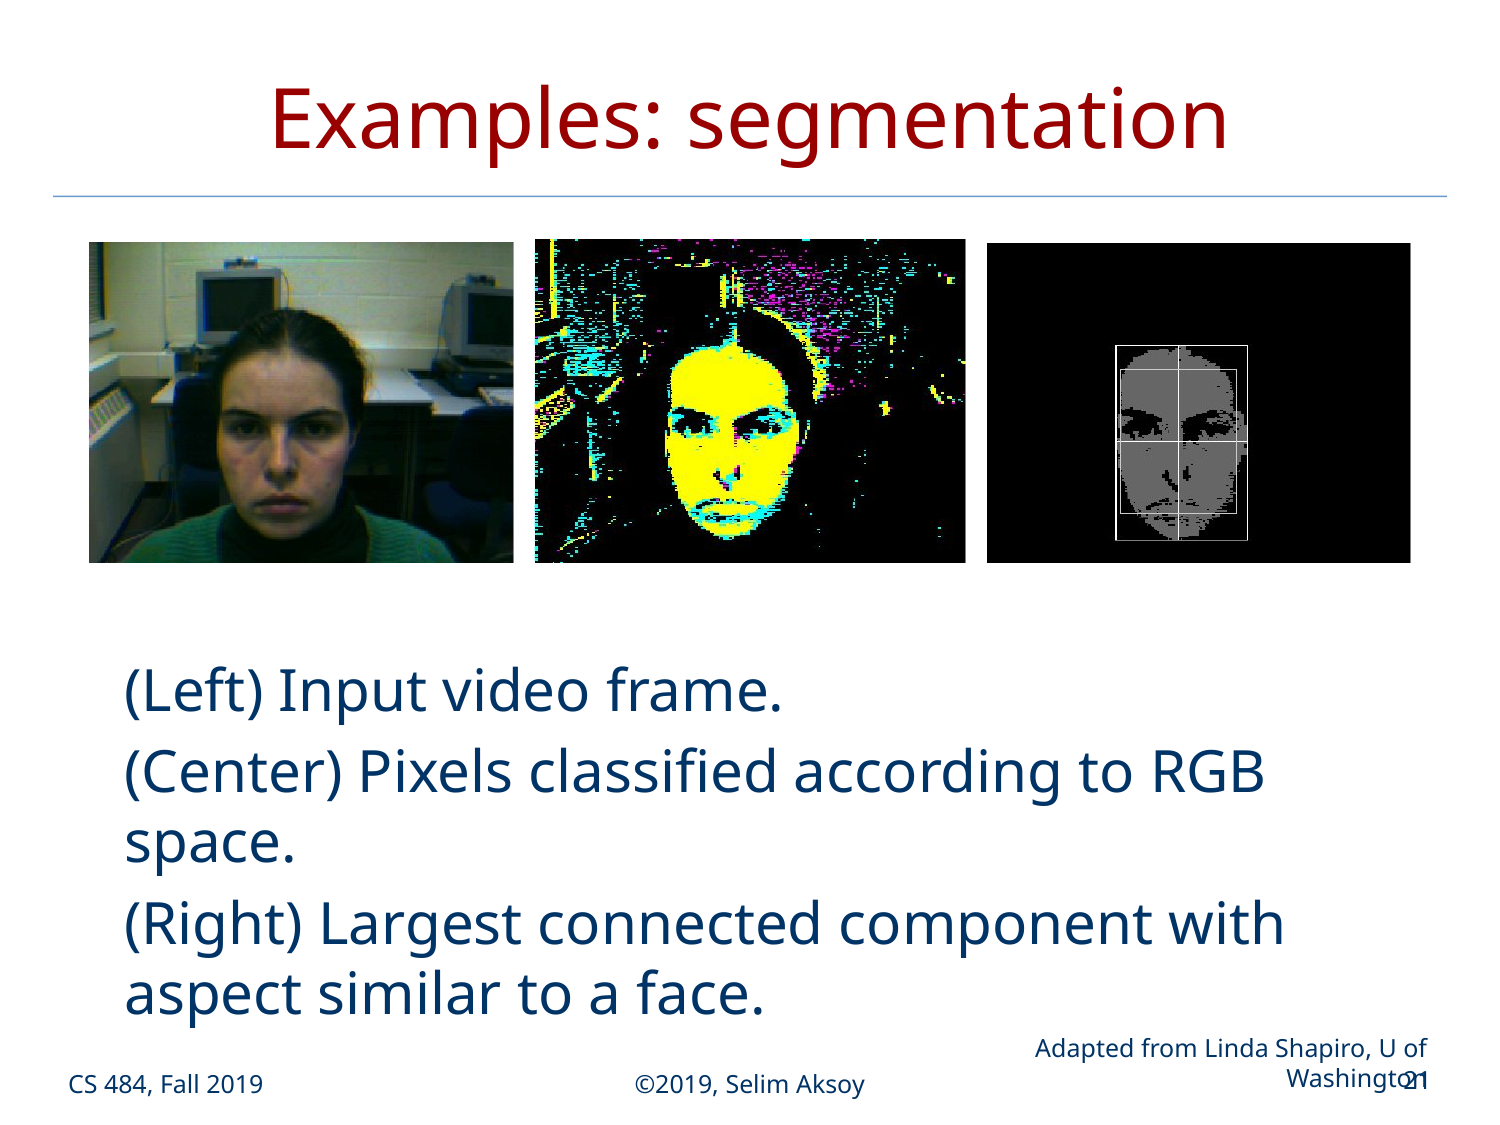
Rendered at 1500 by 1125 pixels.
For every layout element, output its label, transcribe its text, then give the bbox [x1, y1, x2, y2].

list (Left) Input video frame. (Center) Pixels classified according to RGB space. (Right) Largest connected component with aspect similar to a face. [53, 645, 1447, 1035]
text_box Adapted from Linda Shapiro, U of Washington [879, 1025, 1443, 1100]
picture [88, 241, 514, 563]
footer ©2019, Selim Aksoy [511, 1052, 988, 1107]
picture [985, 243, 1411, 563]
title Examples: segmentation [53, 31, 1447, 173]
slide_number 21 [1134, 1052, 1448, 1107]
slide_number CS 484, Fall 2019 [52, 1052, 366, 1107]
picture [534, 239, 966, 563]
